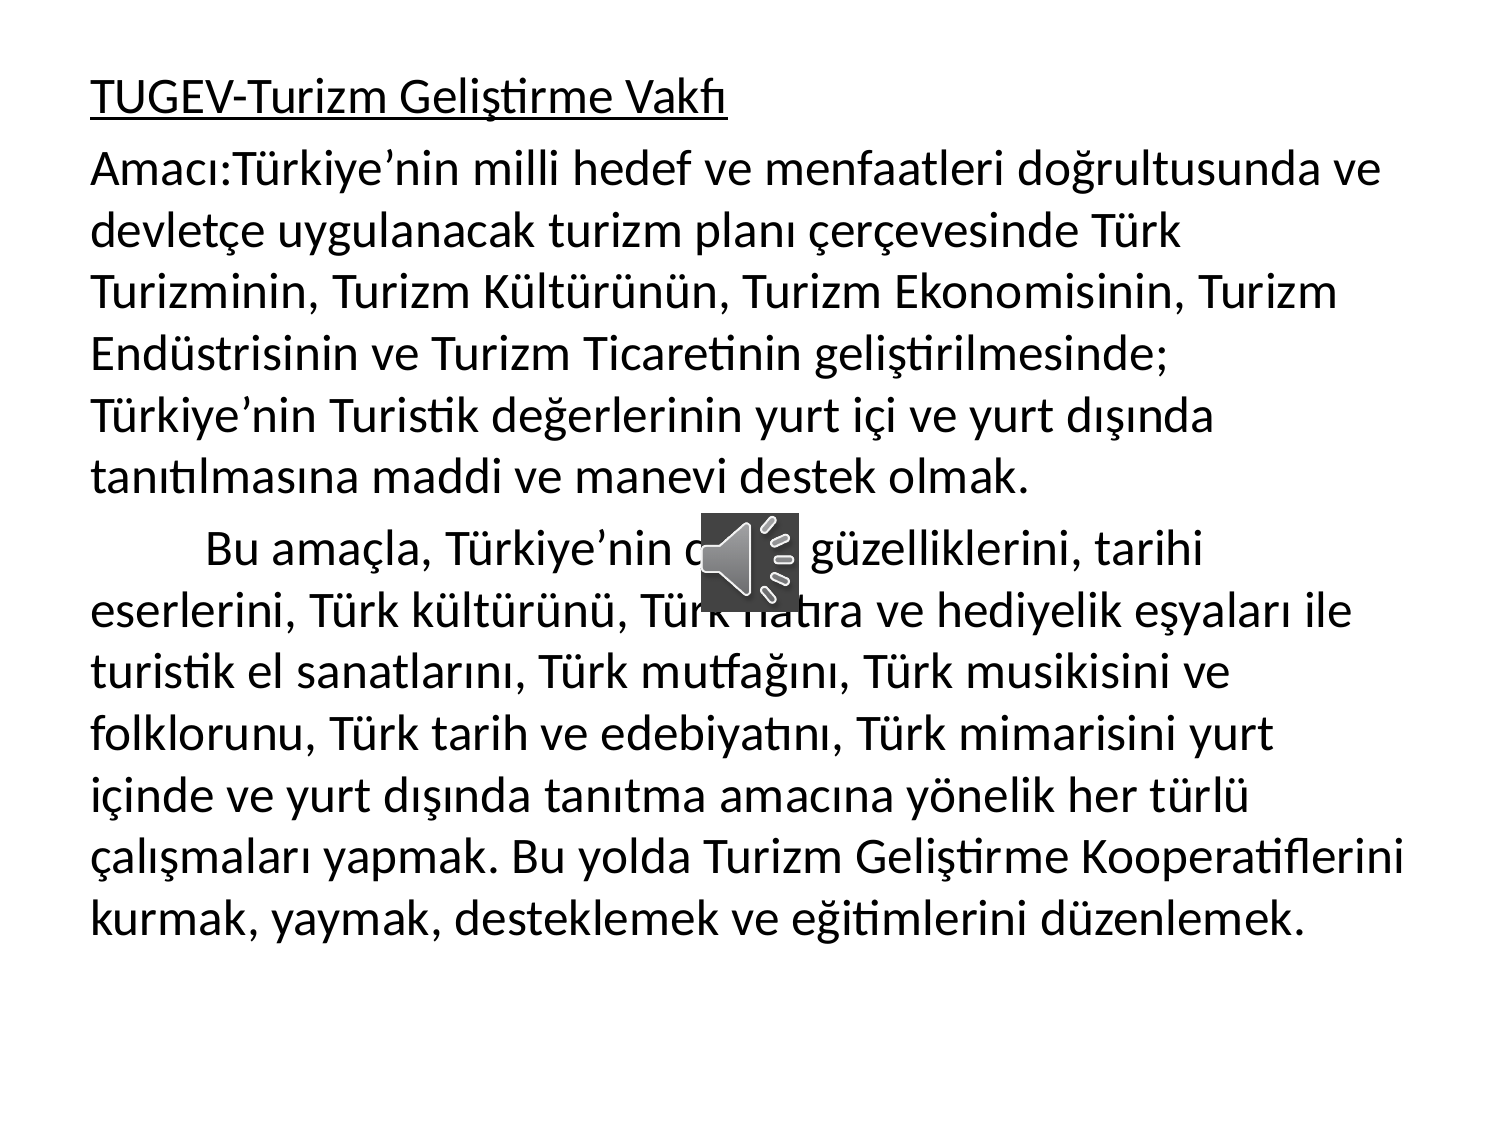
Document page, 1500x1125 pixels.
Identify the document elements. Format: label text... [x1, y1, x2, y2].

list TUGEV-Turizm Geliştirme Vakfı Amacı:Türkiye’nin milli hedef ve menfaatleri doğrultusunda ve devletçe uygulanacak turizm planı çerçevesinde Türk Turizminin, Turizm Kültürünün, Turizm Ekonomisinin, Turizm Endüstrisinin ve Turizm Ticaretinin geliştirilmesinde; Türkiye’nin Turistik değerlerinin yurt içi ve yurt dışında tanıtılmasına maddi ve manevi destek olmak. Bu amaçla, Türkiye’nin doğal güzelliklerini, tarihi eserlerini, Türk kültürünü, Türk hatıra ve hediyelik eşyaları ile turistik el sanatlarını, Türk mutfağını, Türk musikisini ve folklorunu, Türk tarih ve edebiyatını, Türk mimarisini yurt içinde ve yurt dışında tanıtma amacına yönelik her türlü çalışmaları yapmak. Bu yolda Turizm Geliştirme Kooperatiflerini kurmak, yaymak, desteklemek ve eğitimlerini düzenlemek. [75, 54, 1425, 1005]
picture [699, 512, 801, 613]
